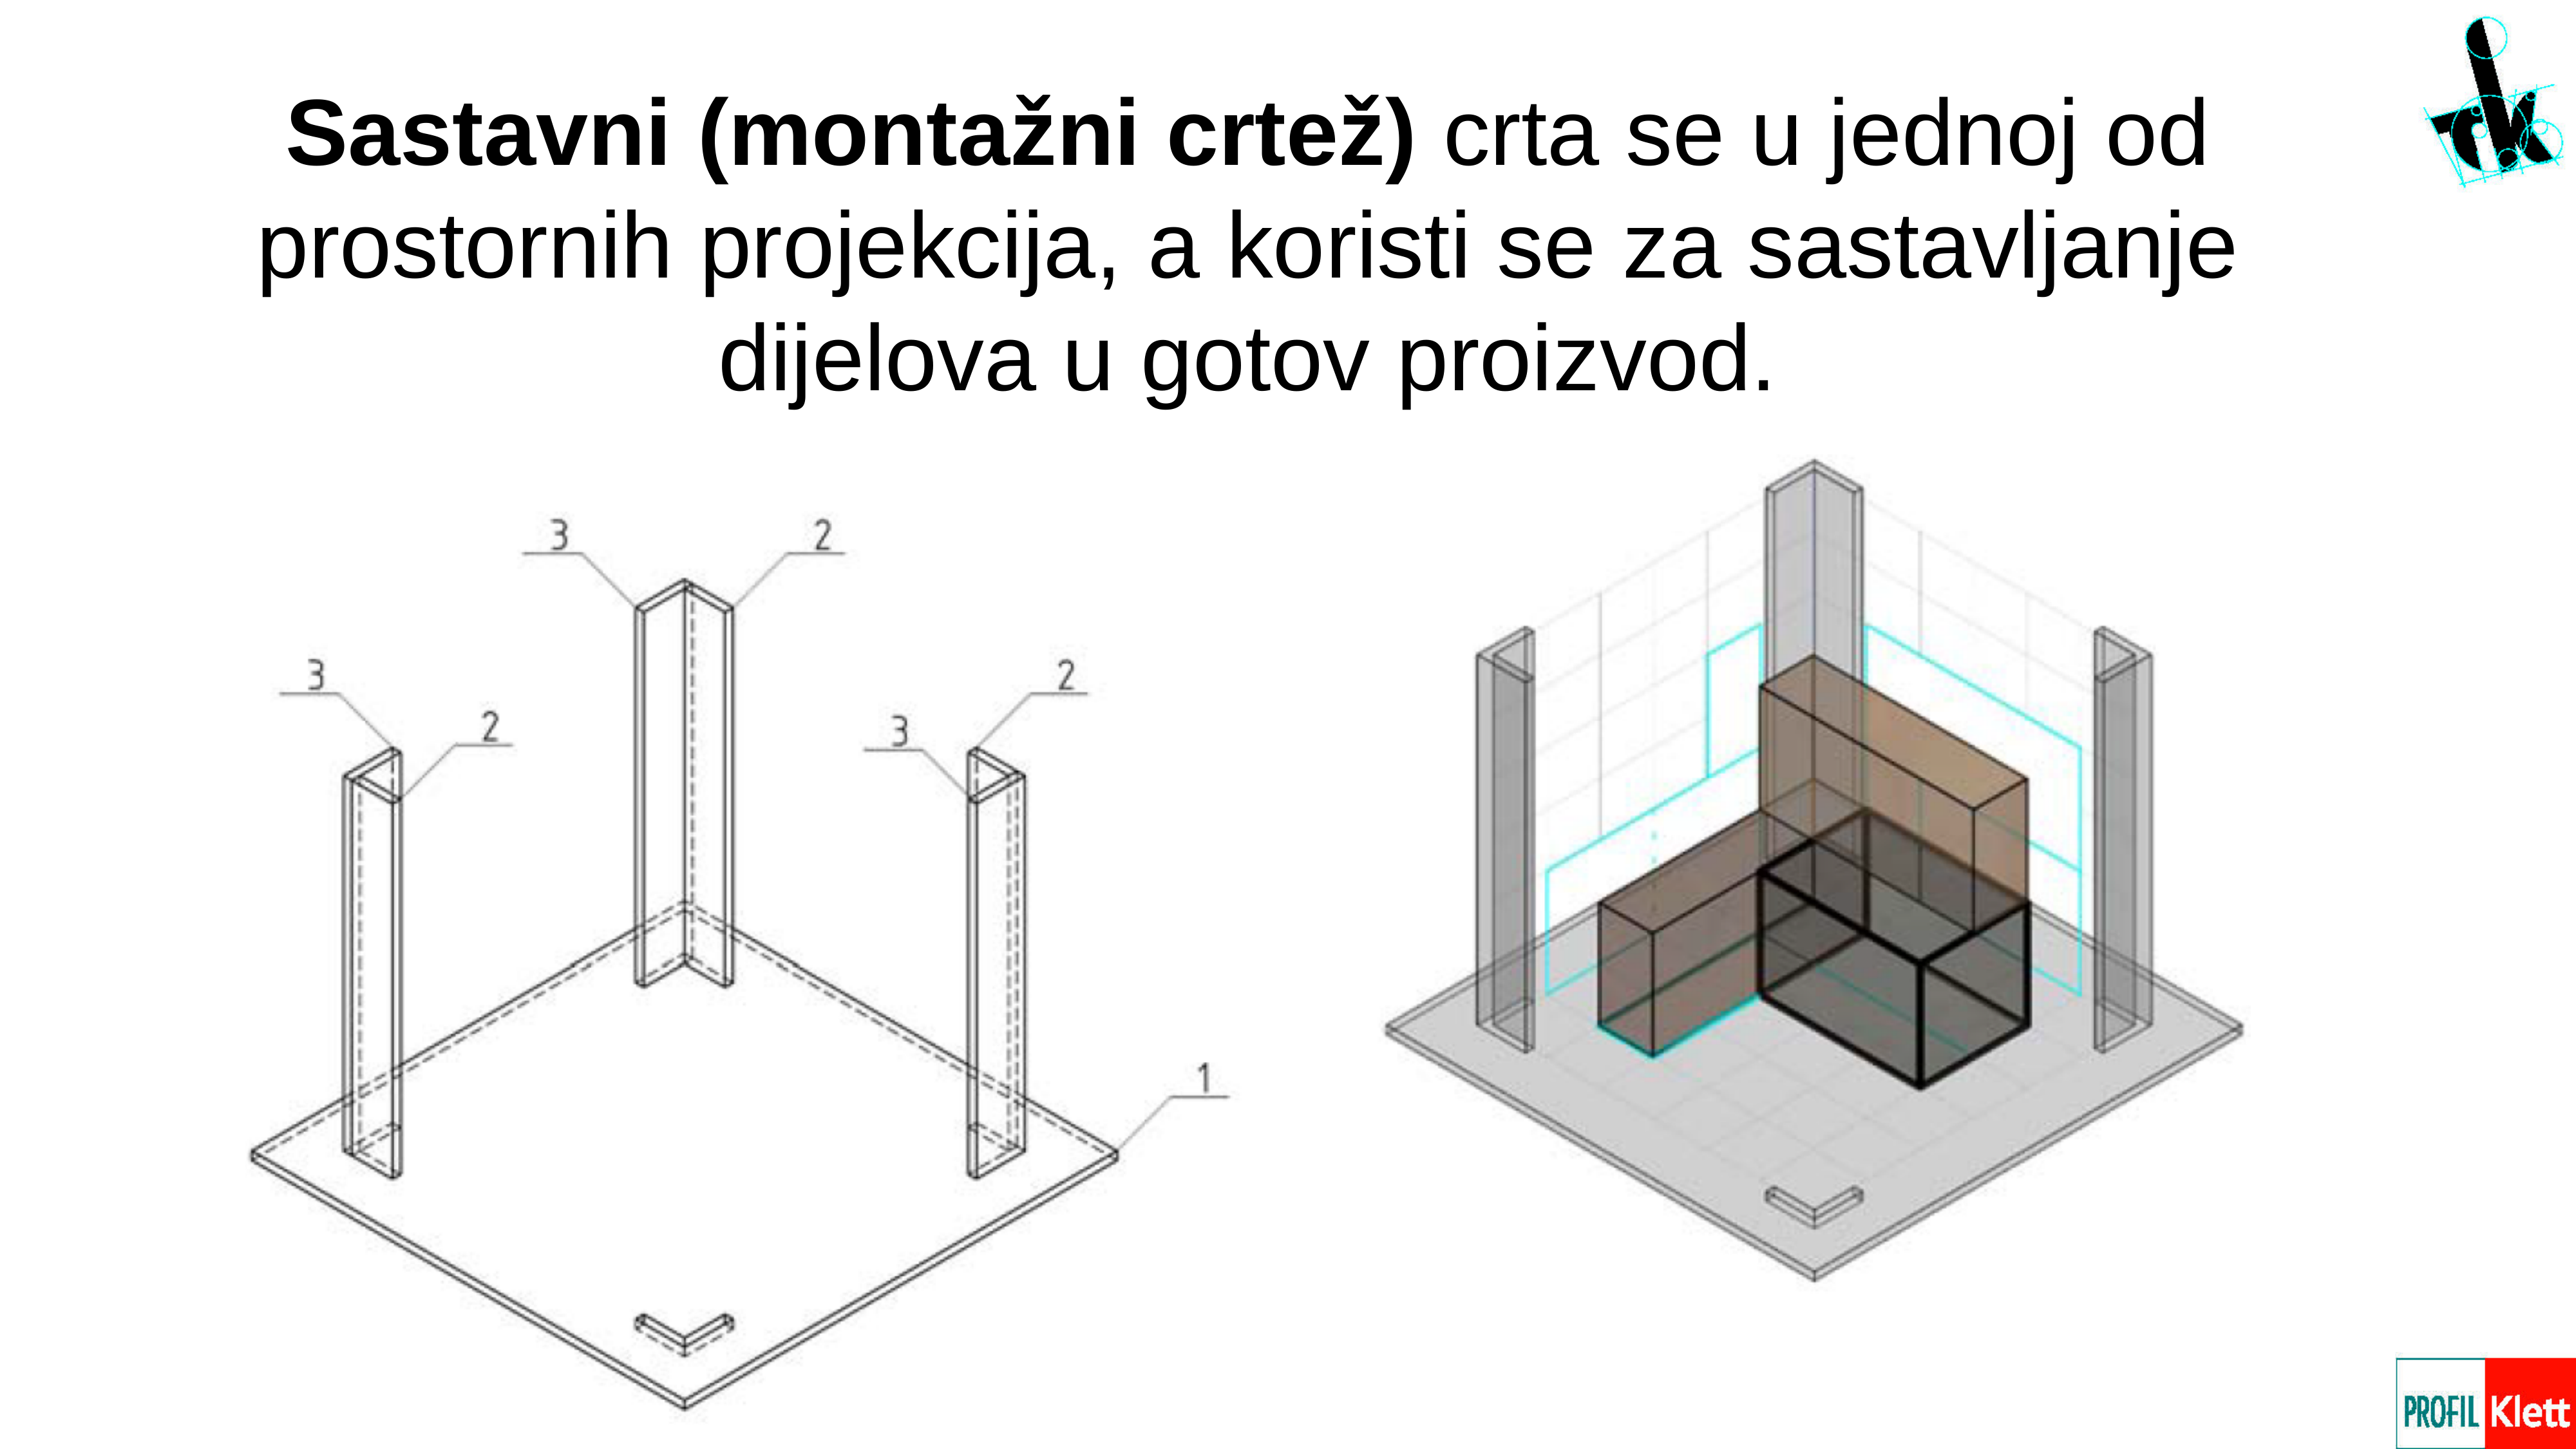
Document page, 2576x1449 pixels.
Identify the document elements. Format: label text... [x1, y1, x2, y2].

picture [0, 0, 2576, 1449]
text_box Sastavni (montažni crtež) crta se u jednoj od prostornih projekcija, a koristi se za sastavljanje dijelova u gotov proizvod. [141, 66, 2355, 415]
